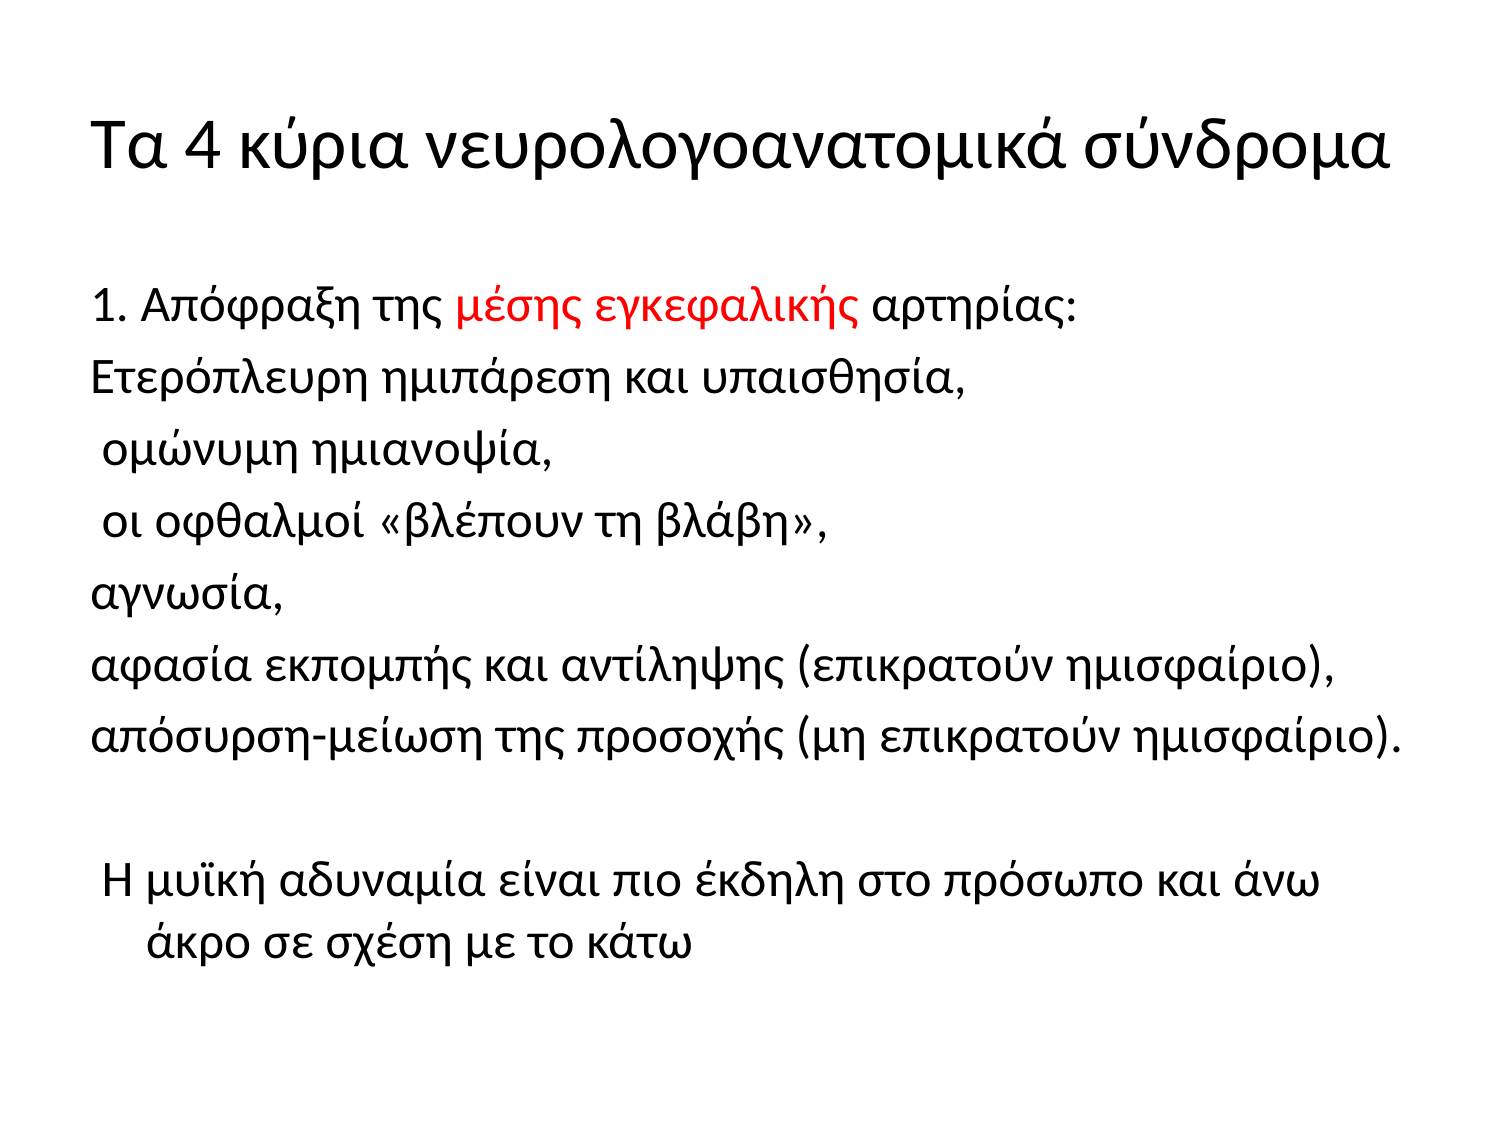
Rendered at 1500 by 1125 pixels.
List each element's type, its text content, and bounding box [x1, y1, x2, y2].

list 1. Απόφραξη της μέσης εγκεφαλικής αρτηρίας: Ετερόπλευρη ημιπάρεση και υπαισθησία, ομώνυμη ημιανοψία, οι οφθαλμοί «βλέπουν τη βλάβη», αγνωσία, αφασία εκπομπής και αντίληψης (επικρατούν ημισφαίριο), απόσυρση-μείωση της προσοχής (μη επικρατούν ημισφαίριο). Η μυϊκή αδυναμία είναι πιο έκδηλη στο πρόσωπο και άνω άκρο σε σχέση με το κάτω [75, 262, 1425, 1005]
title Τα 4 κύρια νευρολογοανατομικά σύνδρομα [75, 45, 1425, 233]
